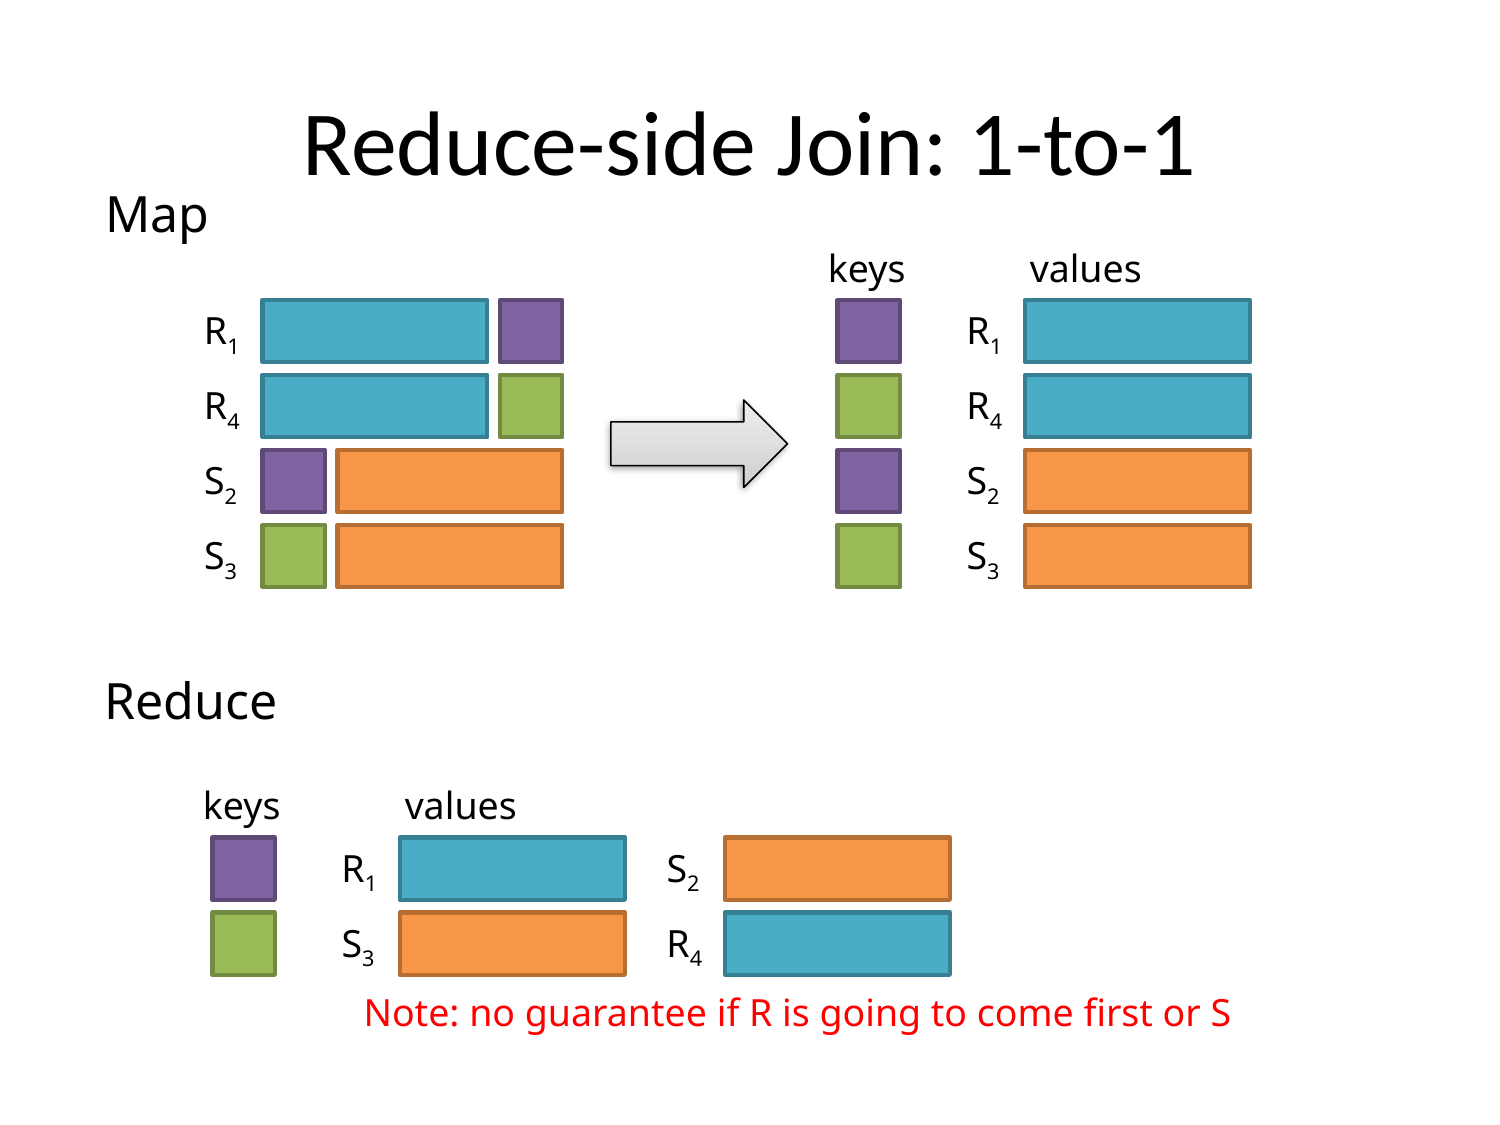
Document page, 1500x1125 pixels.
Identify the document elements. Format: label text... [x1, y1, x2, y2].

text_box [835, 448, 902, 514]
text_box keys [813, 237, 921, 298]
text_box [835, 523, 902, 589]
text_box [723, 835, 952, 902]
text_box [398, 835, 627, 902]
text_box Reduce [89, 662, 293, 738]
text_box [610, 399, 789, 489]
text_box values [390, 774, 533, 835]
text_box S3 [951, 524, 1015, 591]
text_box R1 [951, 299, 1018, 366]
text_box R4 [651, 912, 718, 979]
text_box [835, 373, 902, 439]
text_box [187, 449, 563, 513]
title Reduce-side Join: 1-to-1 [75, 45, 1425, 233]
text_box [187, 374, 563, 438]
text_box [210, 835, 277, 902]
text_box keys [188, 774, 296, 835]
text_box [210, 910, 277, 977]
text_box R1 [326, 837, 393, 904]
text_box S2 [651, 837, 715, 904]
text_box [187, 299, 563, 363]
text_box S3 [326, 912, 390, 979]
text_box values [1015, 237, 1158, 298]
text_box Note: no guarantee if R is going to come first or S [348, 981, 1247, 1042]
text_box [1023, 523, 1252, 589]
text_box [1023, 298, 1252, 364]
text_box [1023, 448, 1252, 514]
text_box [723, 910, 952, 977]
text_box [187, 524, 563, 588]
text_box [835, 298, 902, 364]
text_box [1023, 373, 1252, 439]
text_box S2 [951, 449, 1015, 516]
text_box [398, 910, 627, 977]
text_box R4 [951, 374, 1018, 441]
text_box Map [90, 174, 225, 250]
